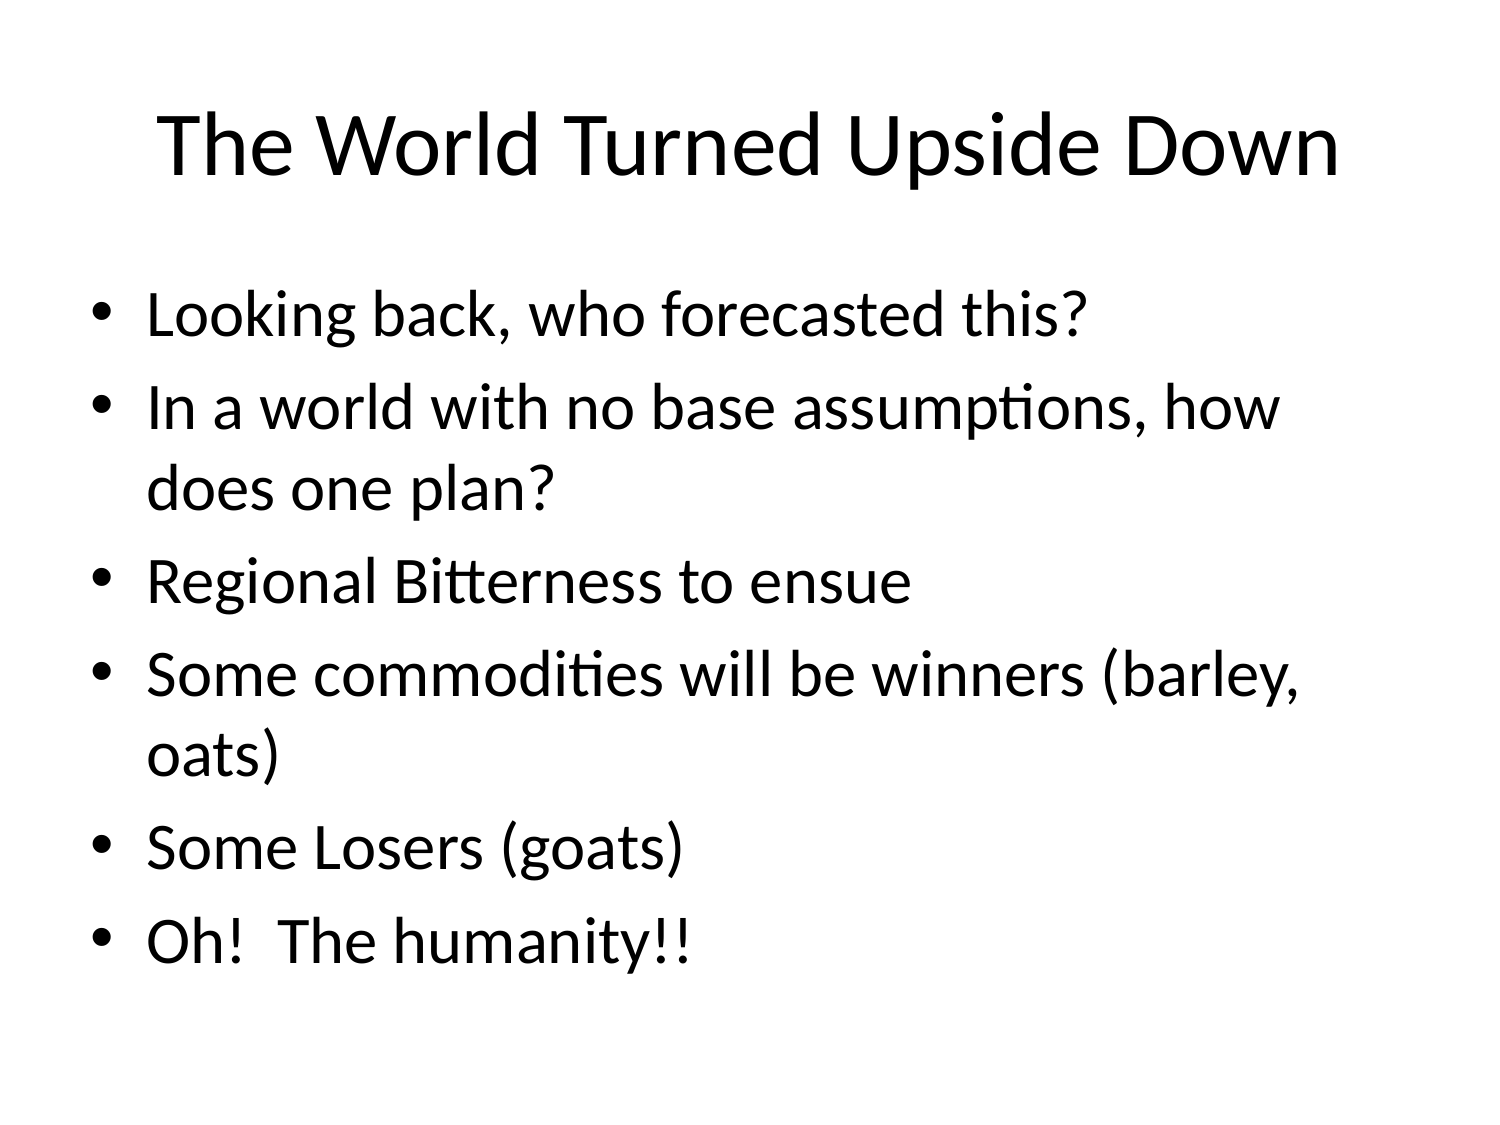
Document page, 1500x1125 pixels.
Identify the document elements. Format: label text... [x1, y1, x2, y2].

title The World Turned Upside Down [75, 45, 1425, 233]
list Looking back, who forecasted this? In a world with no base assumptions, how does one plan? Regional Bitterness to ensue Some commodities will be winners (barley, oats) Some Losers (goats) Oh! The humanity!! [75, 262, 1425, 1005]
